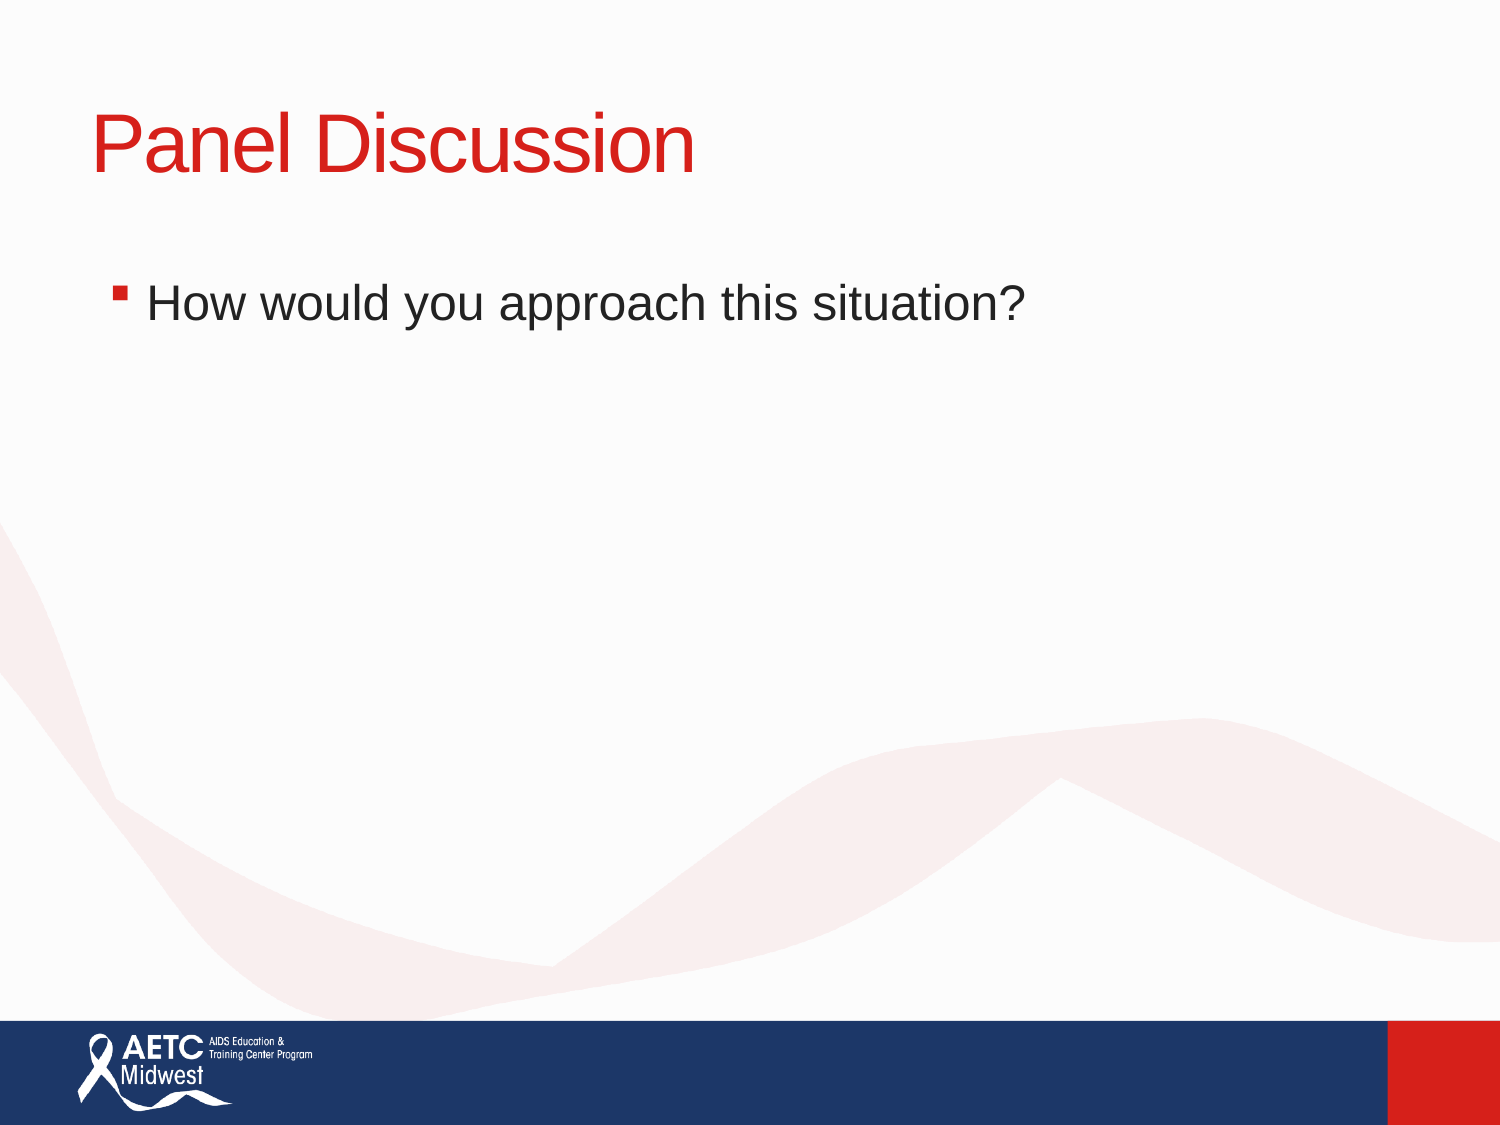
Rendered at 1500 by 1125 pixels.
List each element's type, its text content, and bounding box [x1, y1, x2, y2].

title Panel Discussion [75, 45, 1440, 233]
list How would you approach this situation? [75, 262, 1440, 979]
picture [76, 1032, 313, 1113]
